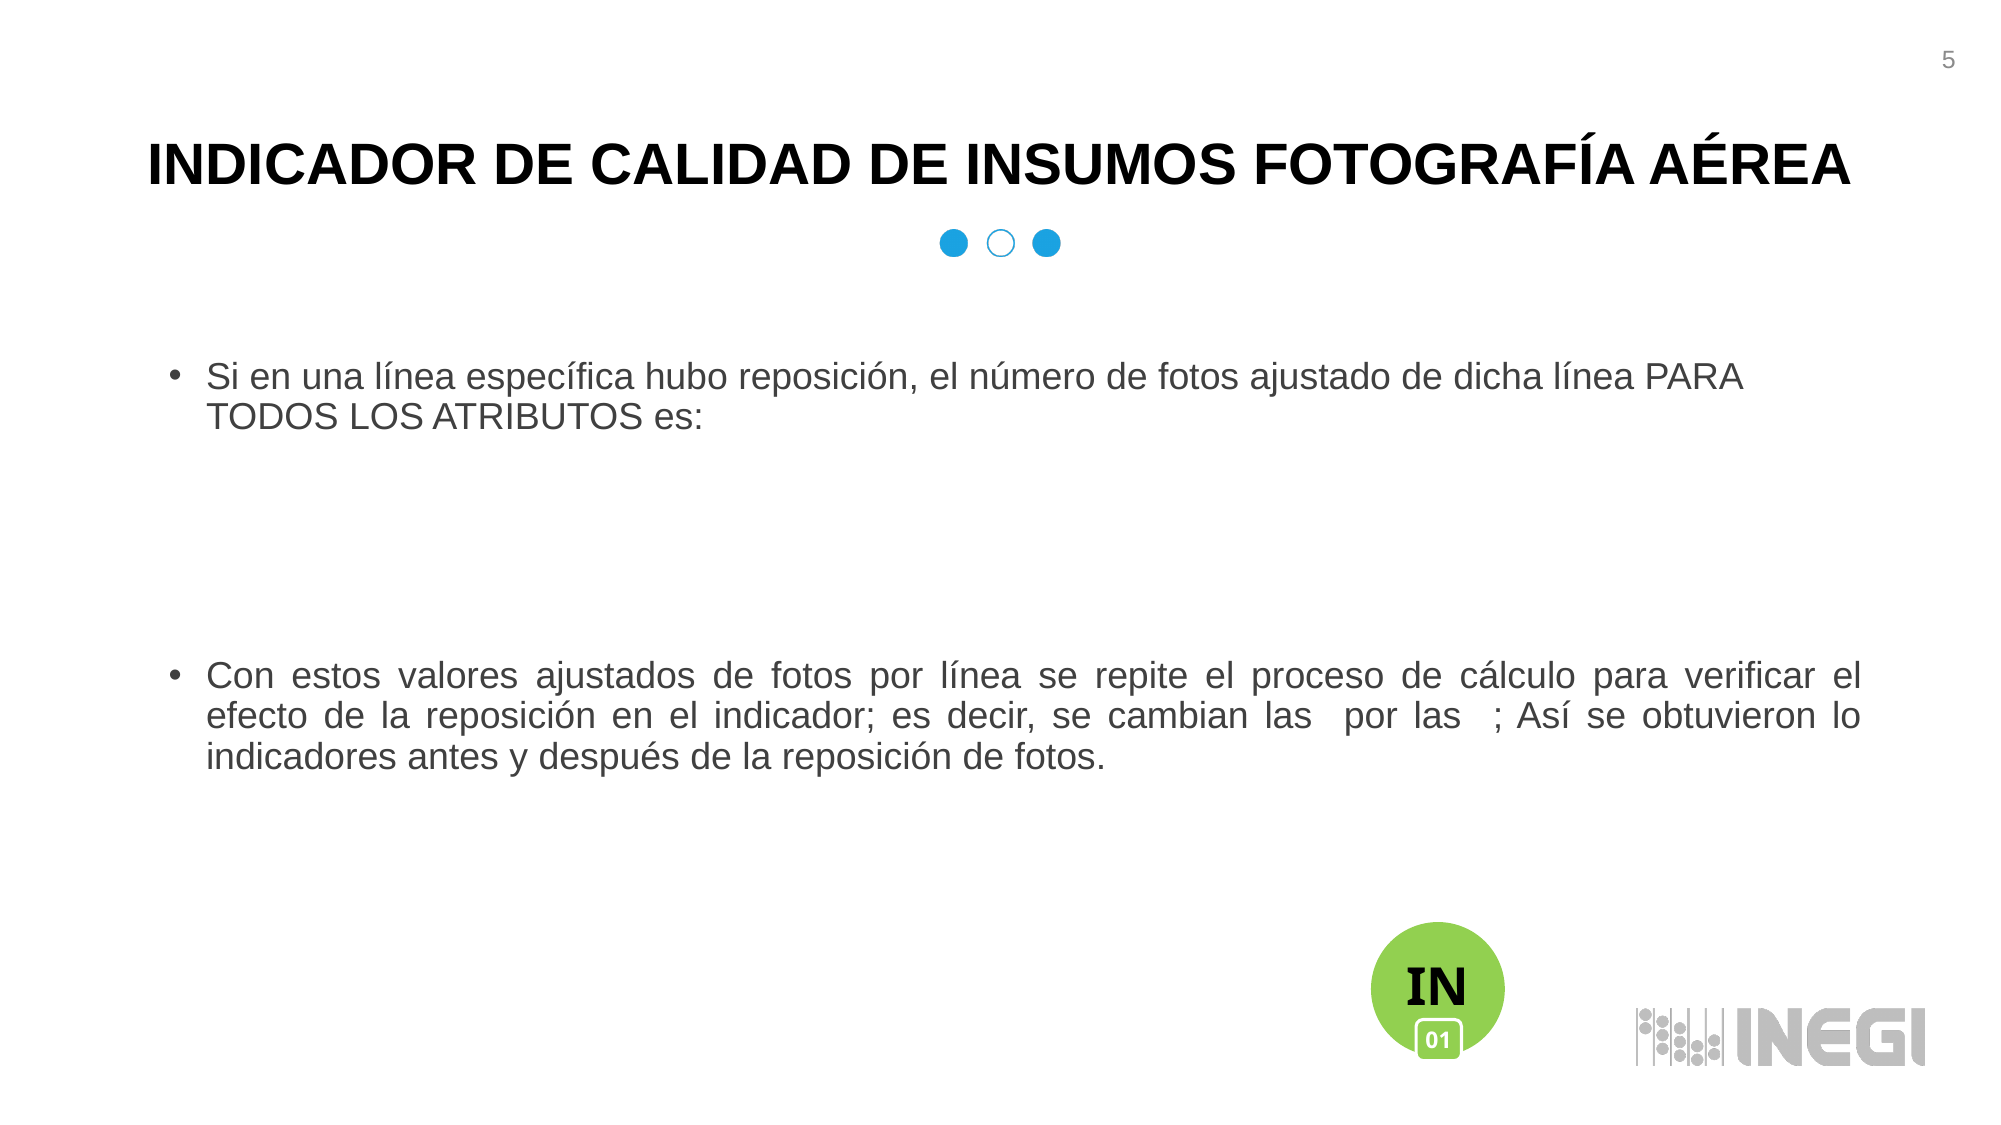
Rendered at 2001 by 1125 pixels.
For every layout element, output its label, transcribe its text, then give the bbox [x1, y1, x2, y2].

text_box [1336, 922, 1542, 1093]
slide_number 5 [1848, 28, 1971, 88]
text_box [0, 697, 2000, 1009]
text_box INDICADOR DE CALIDAD DE INSUMOS FOTOGRAFÍA AÉREA [0, 126, 2000, 222]
picture [1636, 1009, 1925, 1066]
picture [939, 229, 1061, 257]
